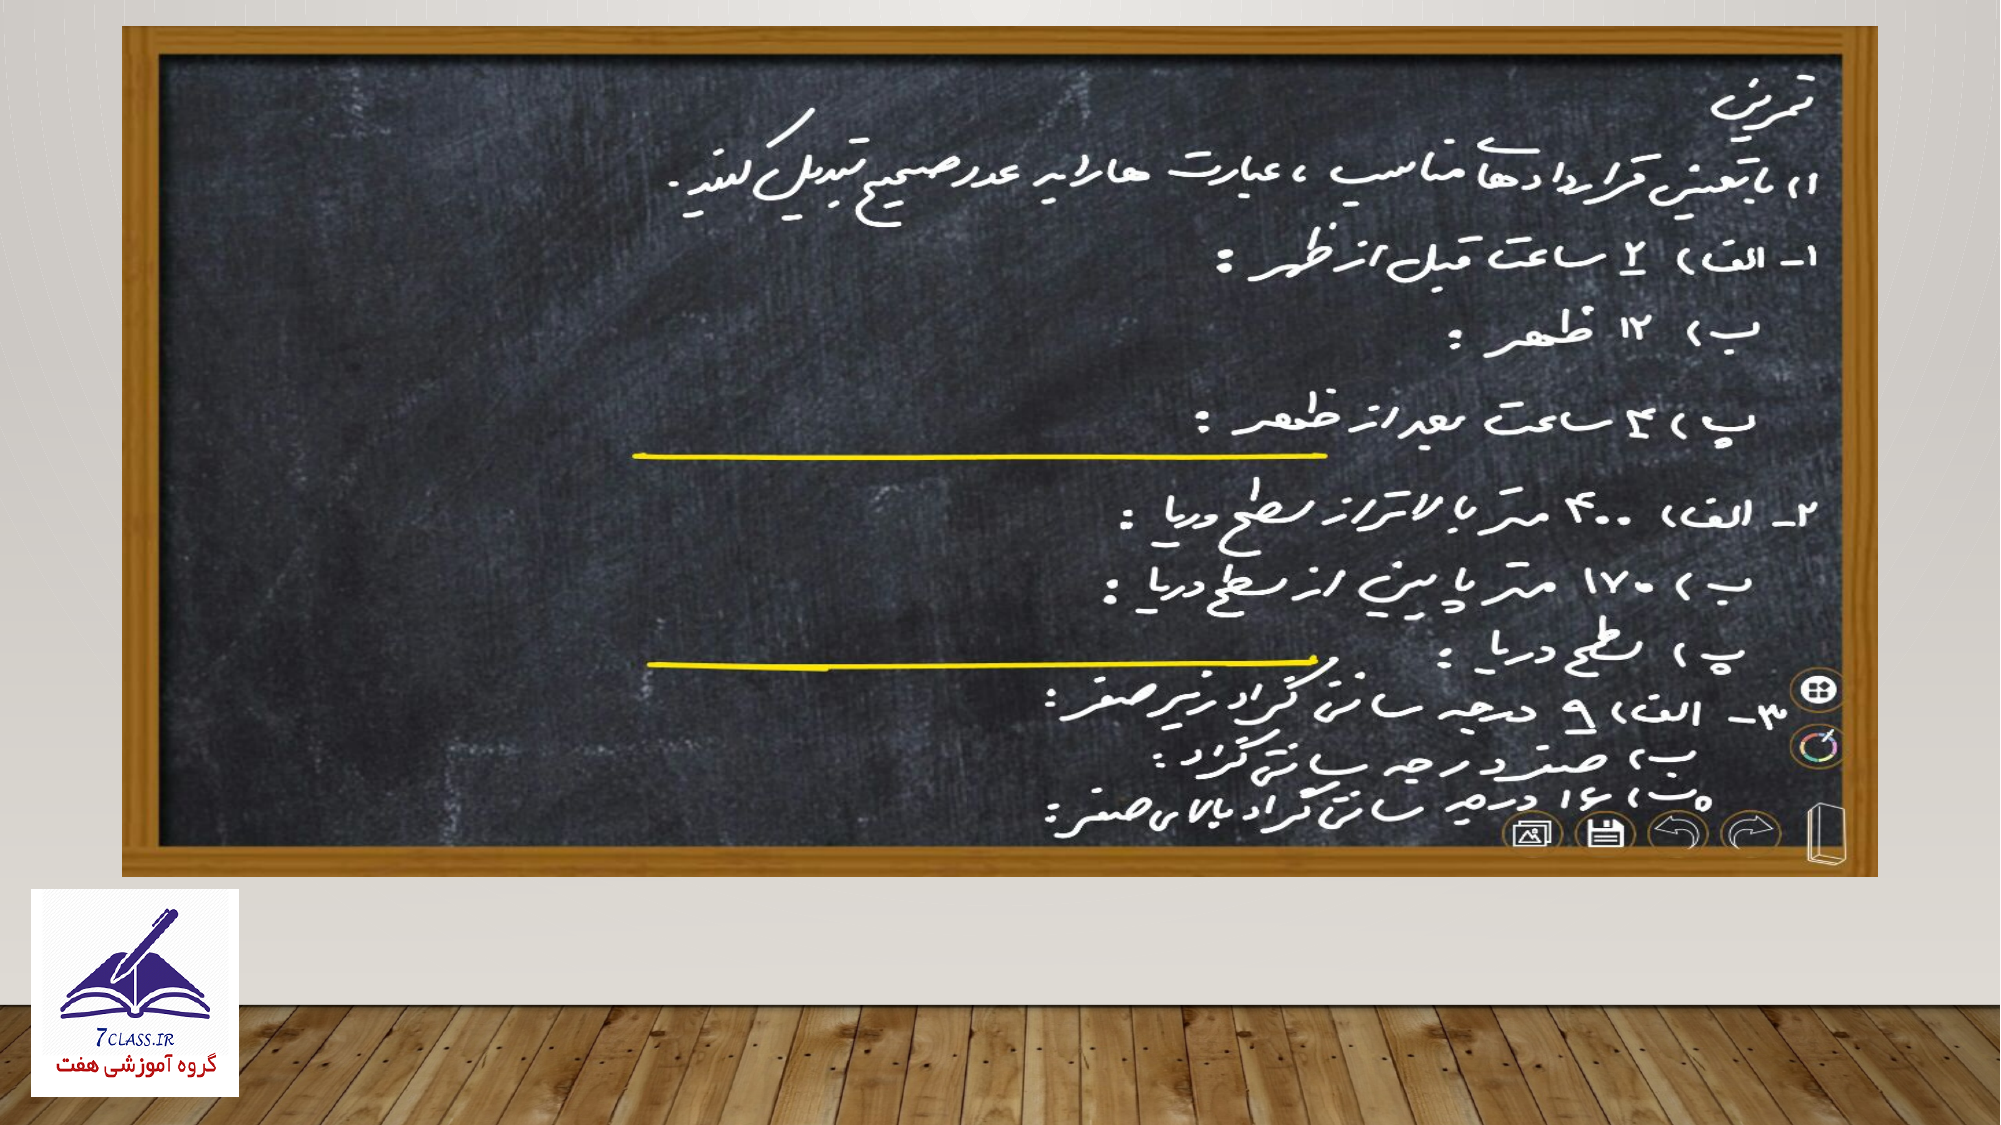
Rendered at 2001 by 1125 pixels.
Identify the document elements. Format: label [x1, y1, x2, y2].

picture [0, 889, 2000, 1125]
list [122, 25, 1878, 878]
